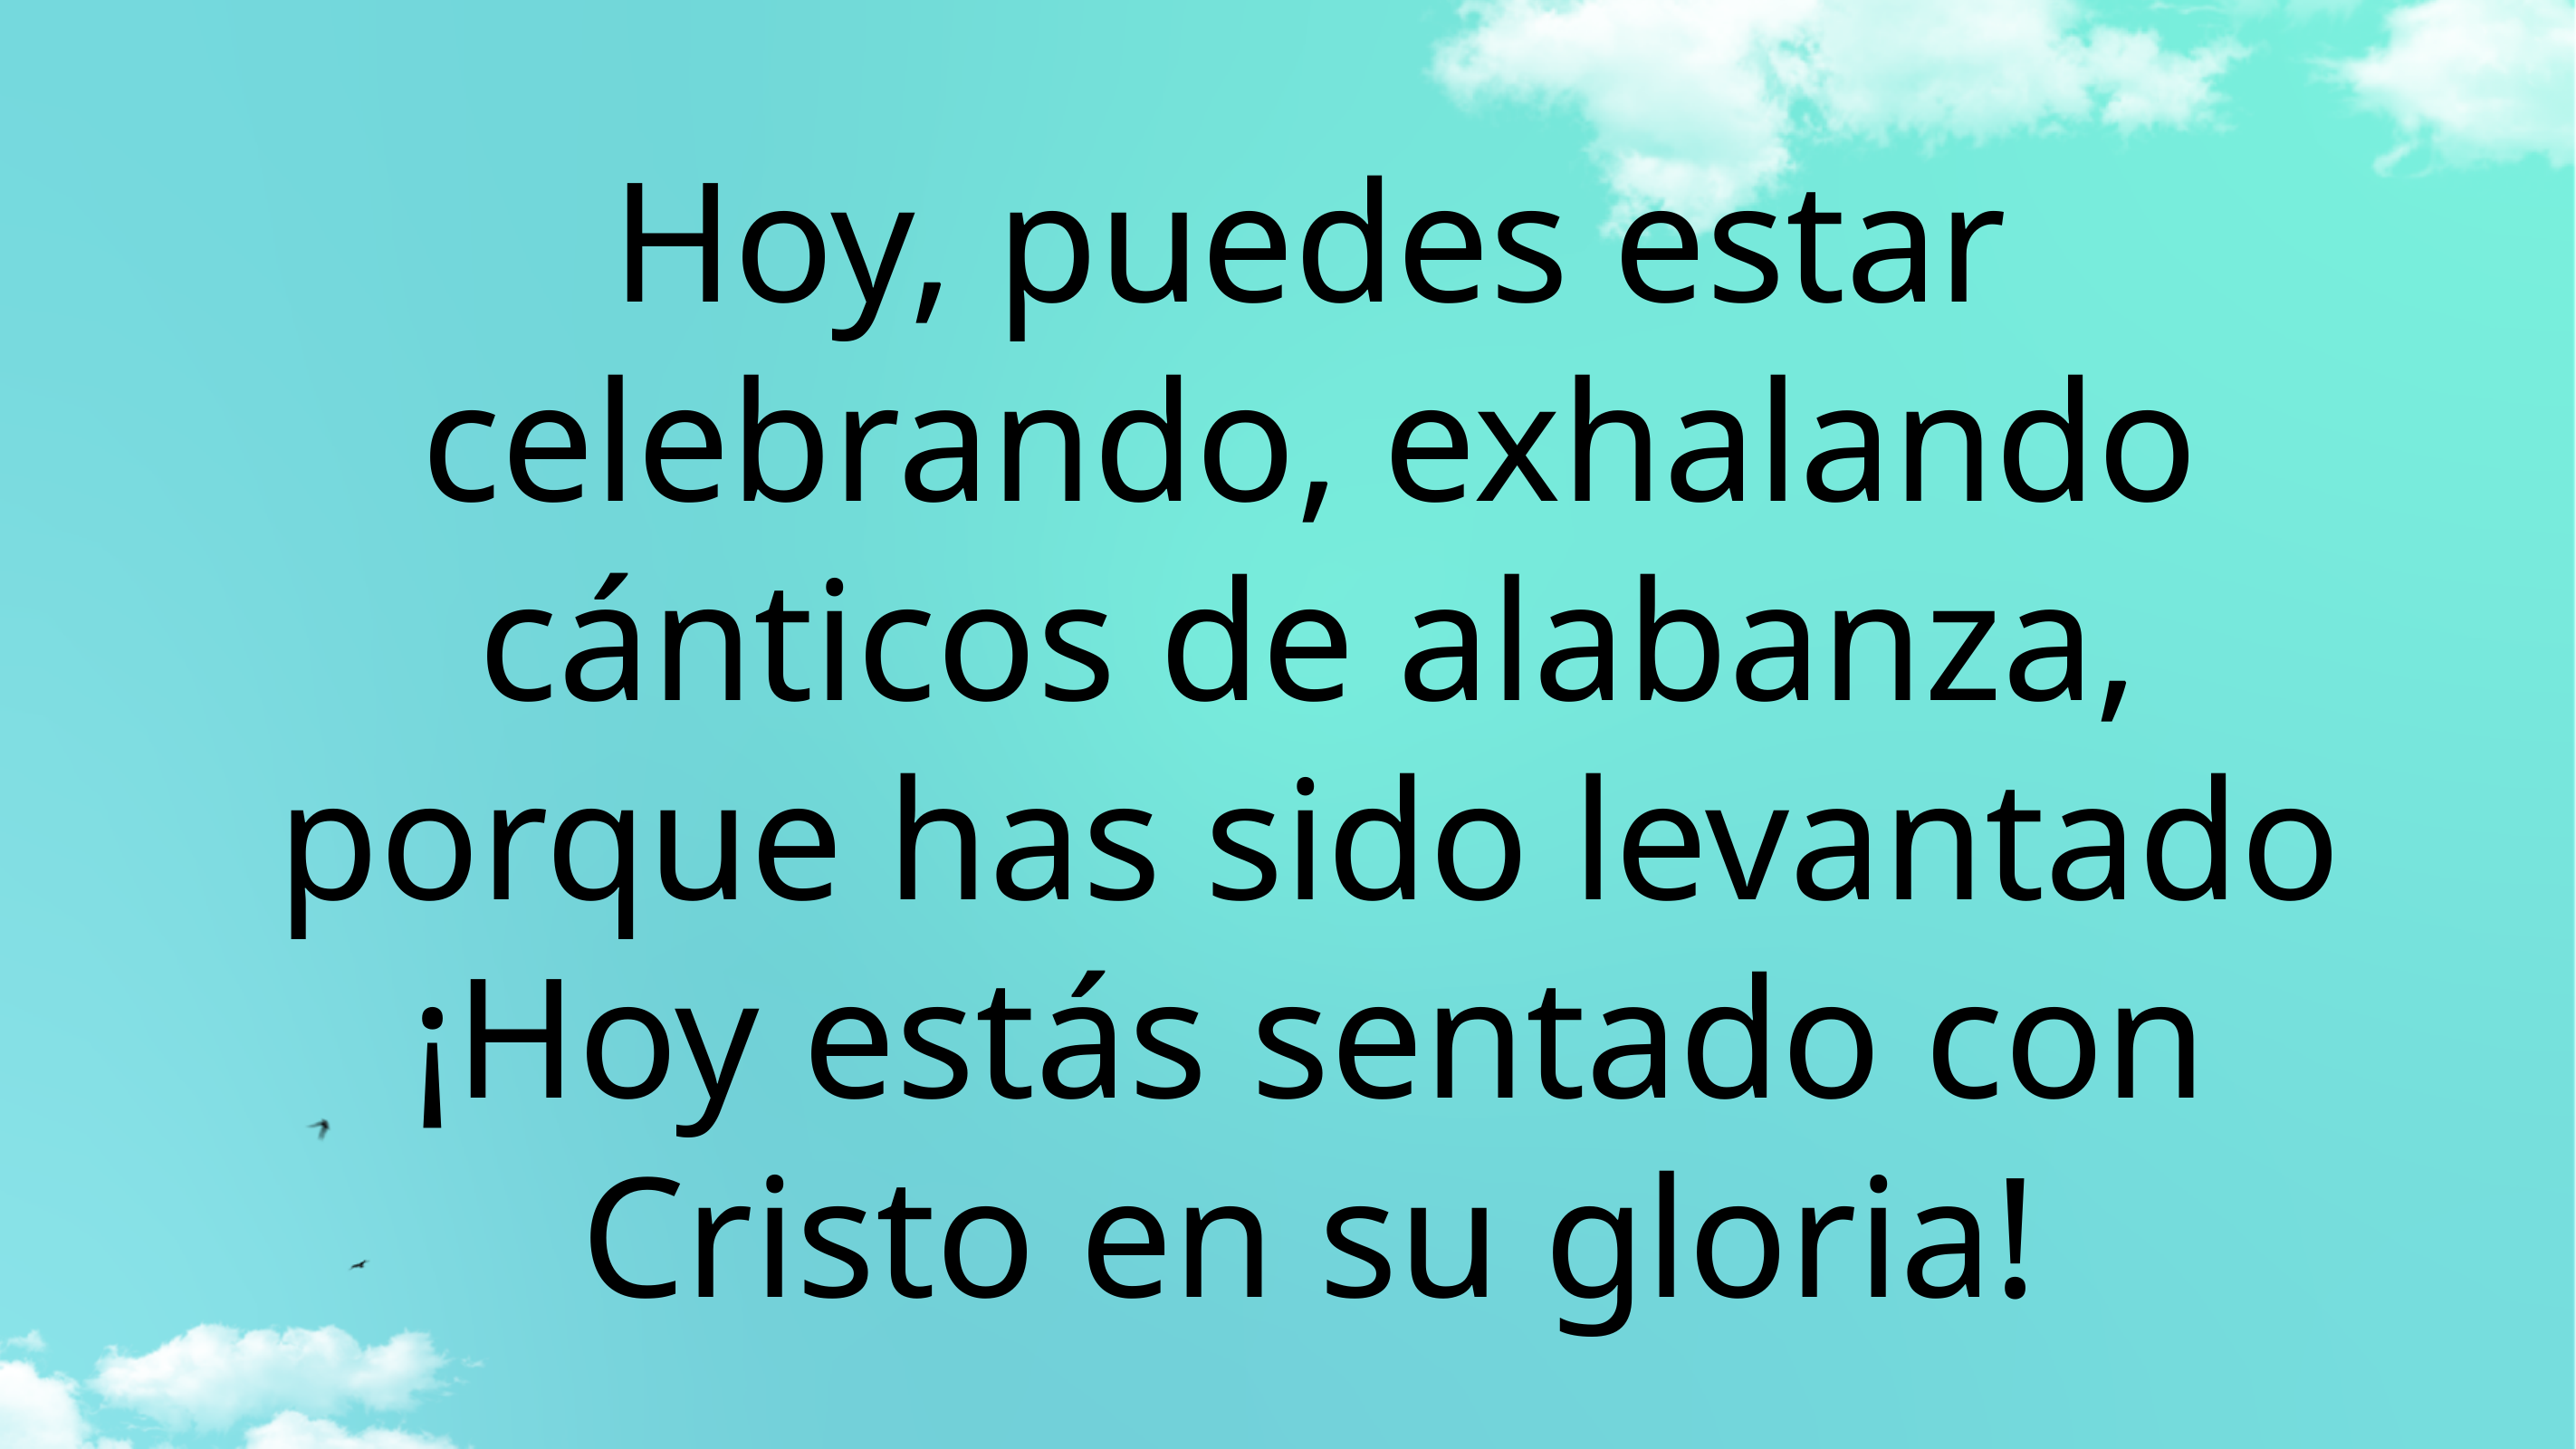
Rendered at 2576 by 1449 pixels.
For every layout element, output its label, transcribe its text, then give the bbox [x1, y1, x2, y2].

picture [0, 0, 2576, 1449]
title Hoy, puedes estar celebrando, exhalando cánticos de alabanza, porque has sido levantado ¡Hoy estás sentado con Cristo en su gloria! [188, 11, 2431, 1449]
